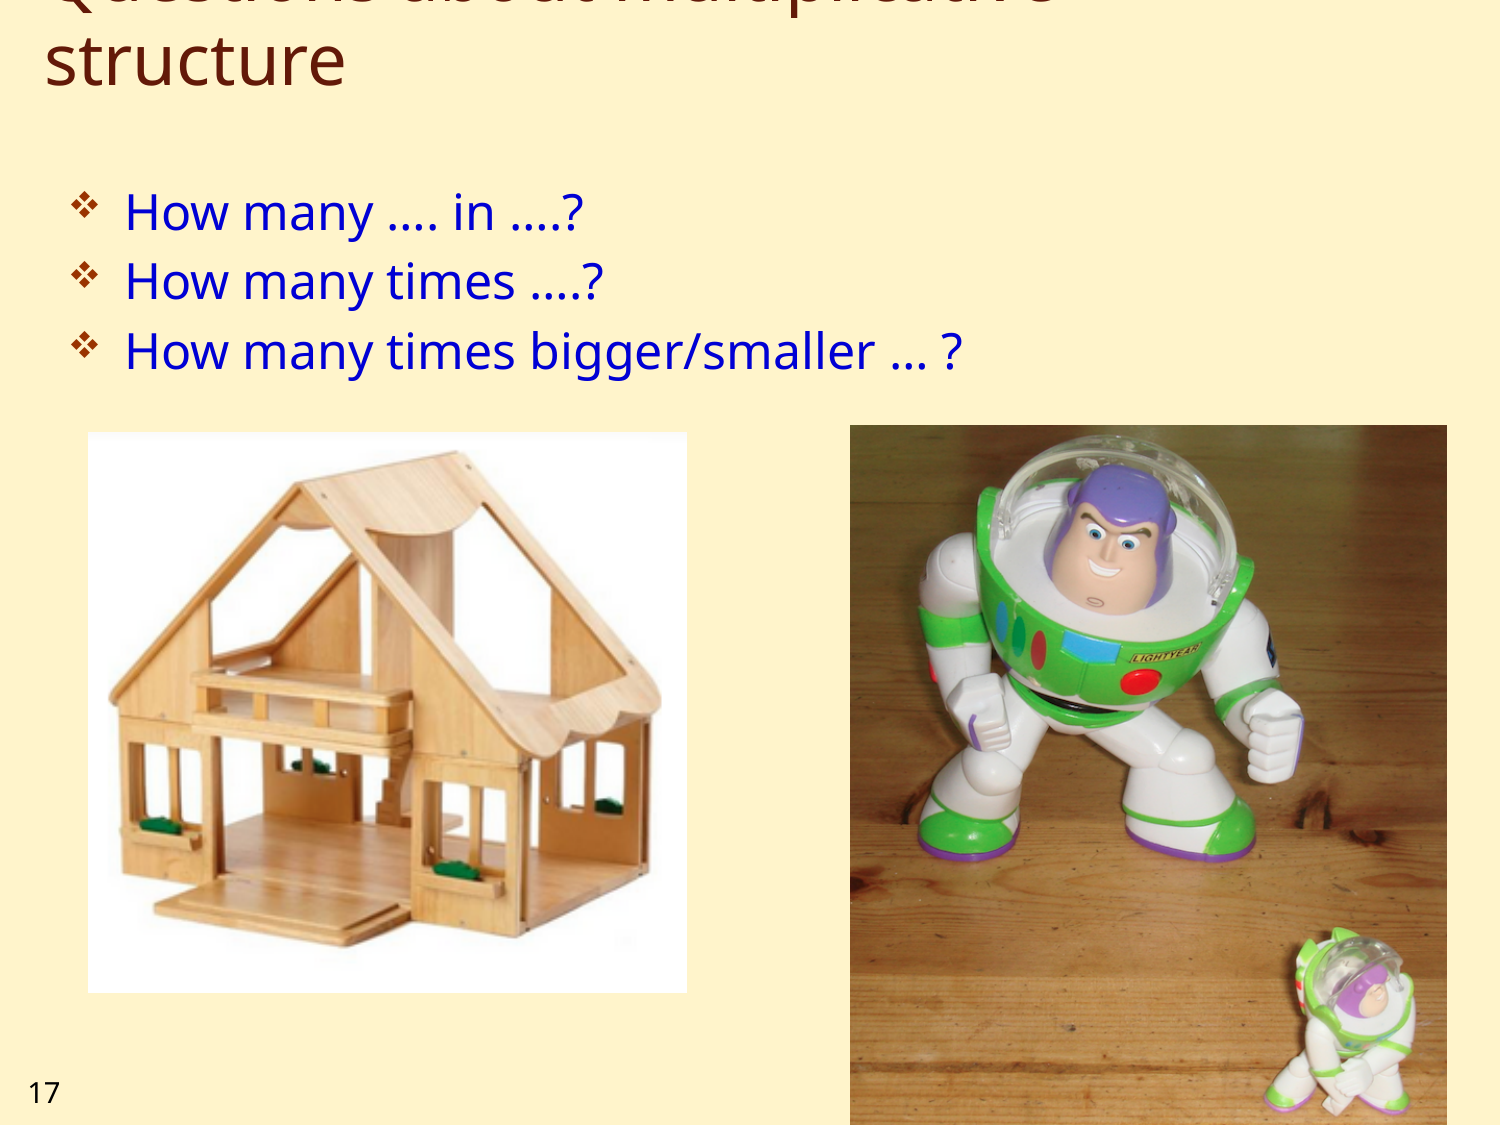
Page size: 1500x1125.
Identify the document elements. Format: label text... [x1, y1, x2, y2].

picture [88, 432, 687, 994]
title Questions about multiplicative structure [28, 6, 1376, 108]
picture [850, 425, 1448, 1125]
list How many …. in ….? How many times ….? How many times bigger/smaller … ? [52, 172, 1436, 552]
